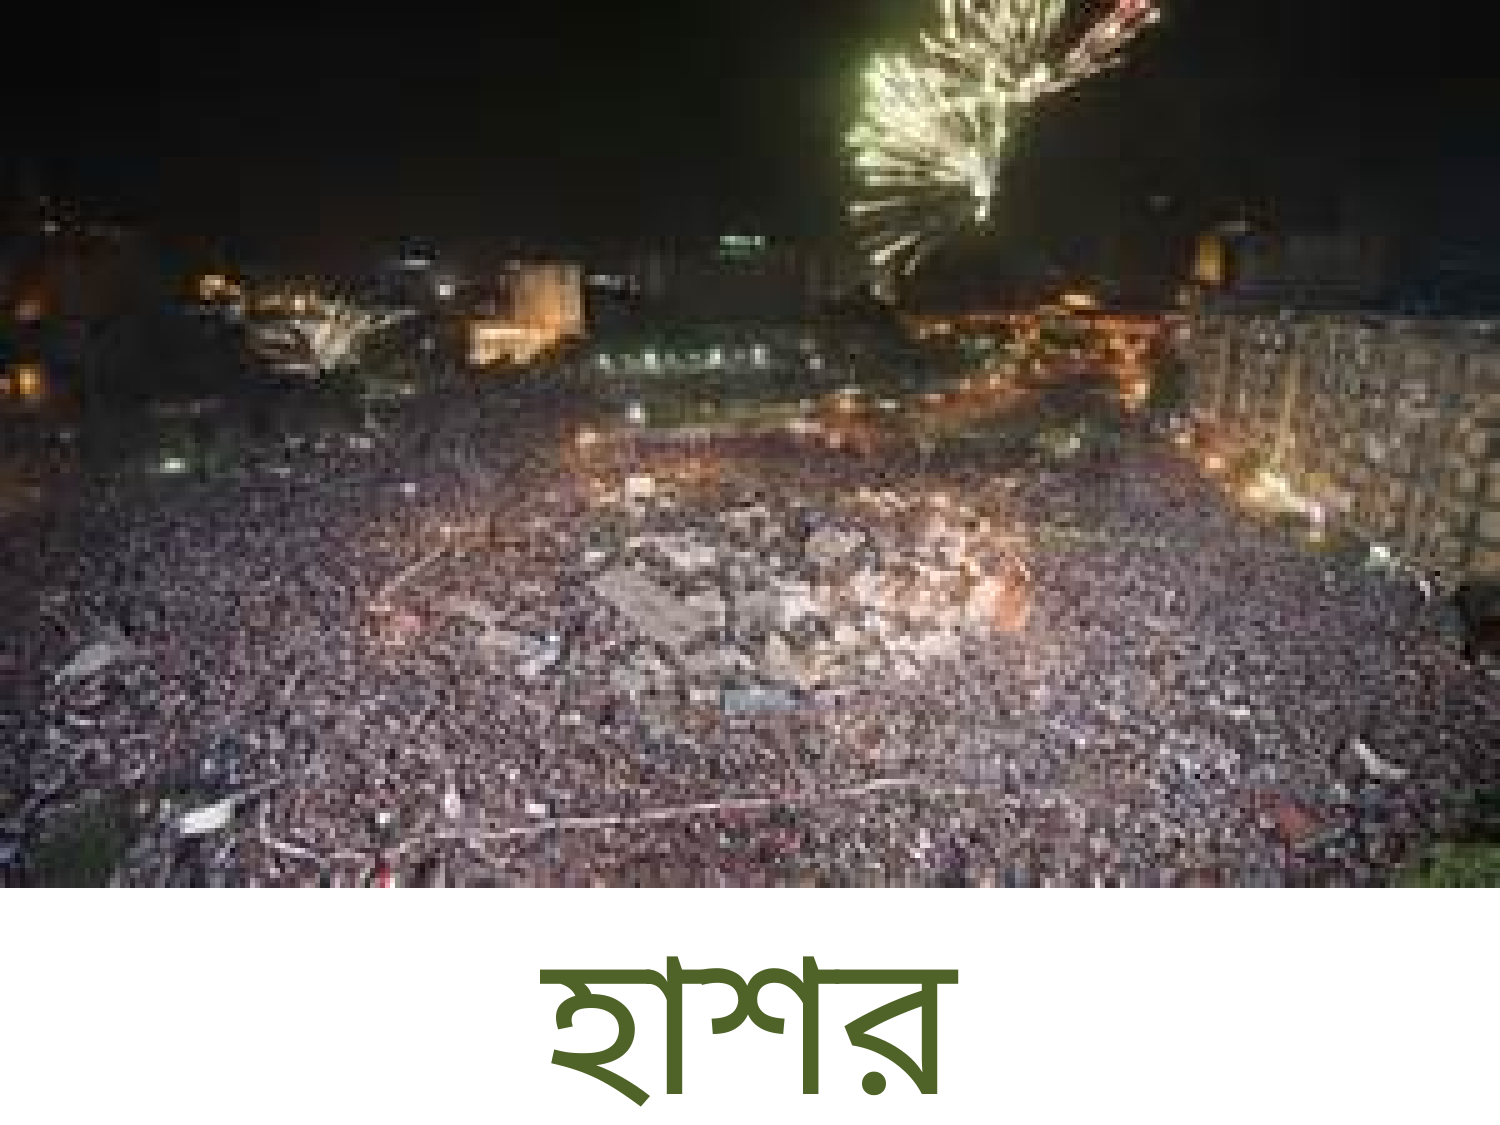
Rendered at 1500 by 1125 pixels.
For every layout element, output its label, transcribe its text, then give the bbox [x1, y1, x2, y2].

picture [0, 0, 1500, 888]
text_box হাশর [0, 894, 1500, 1125]
